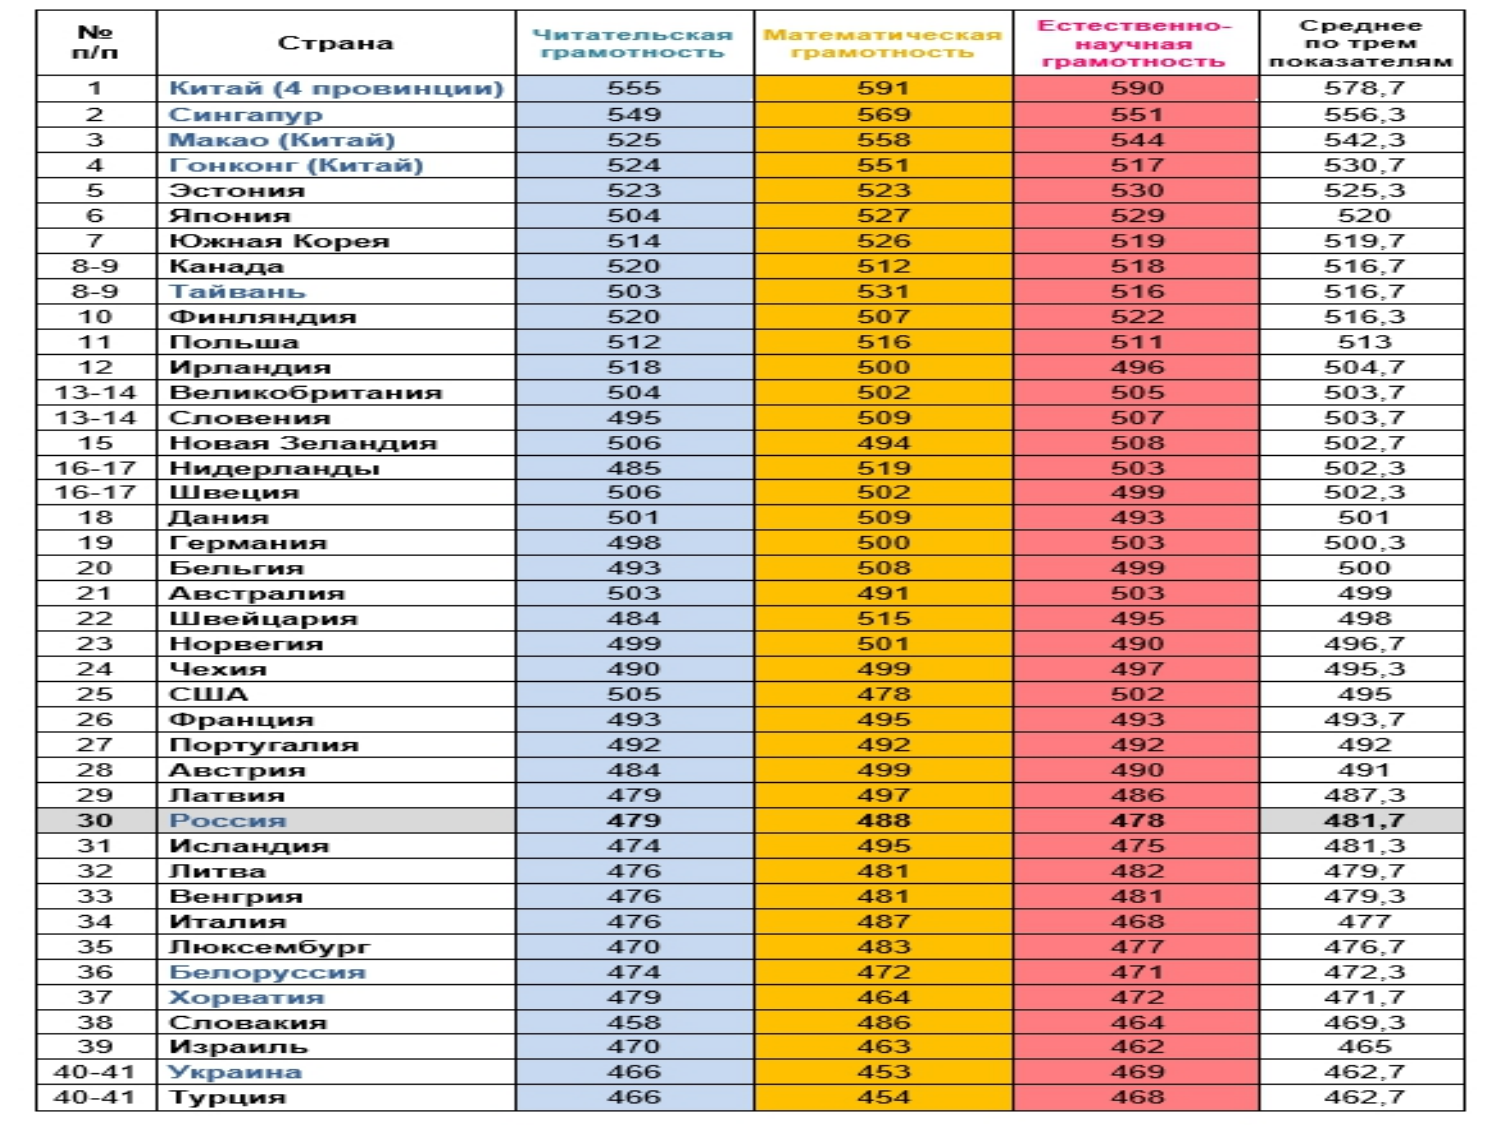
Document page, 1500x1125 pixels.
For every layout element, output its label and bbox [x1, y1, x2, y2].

list [0, 0, 1500, 1125]
